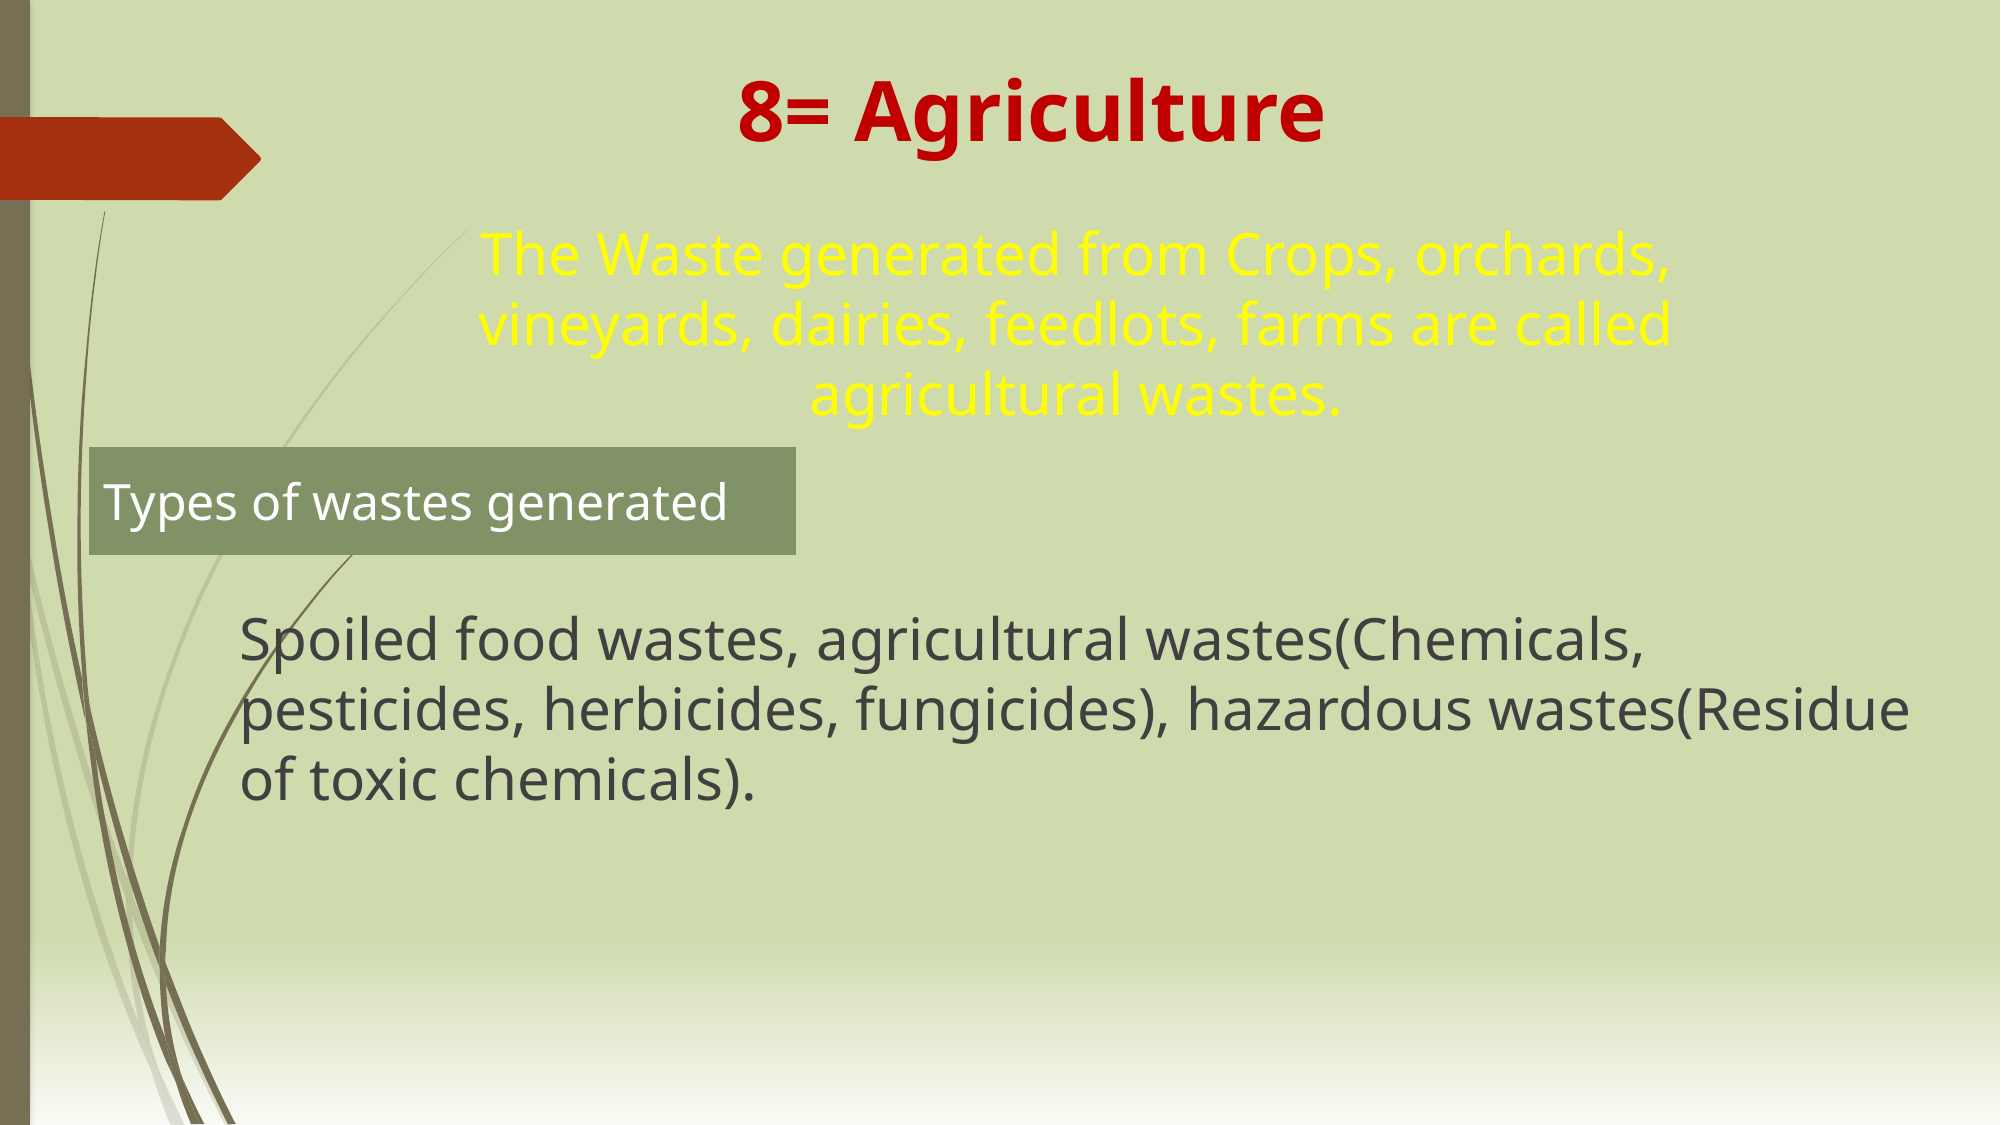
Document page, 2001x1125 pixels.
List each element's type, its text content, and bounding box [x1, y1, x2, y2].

text_box Spoiled food wastes, agricultural wastes(Chemicals, pesticides, herbicides, fungicides), hazardous wastes(Residue of toxic chemicals). [224, 595, 1928, 820]
text_box 8= Agriculture [722, 50, 1342, 166]
table_header Types of wastes generated [89, 447, 796, 555]
text_box The Waste generated from Crops, orchards, vineyards, dairies, feedlots, farms are called agricultural wastes. [400, 210, 1752, 435]
